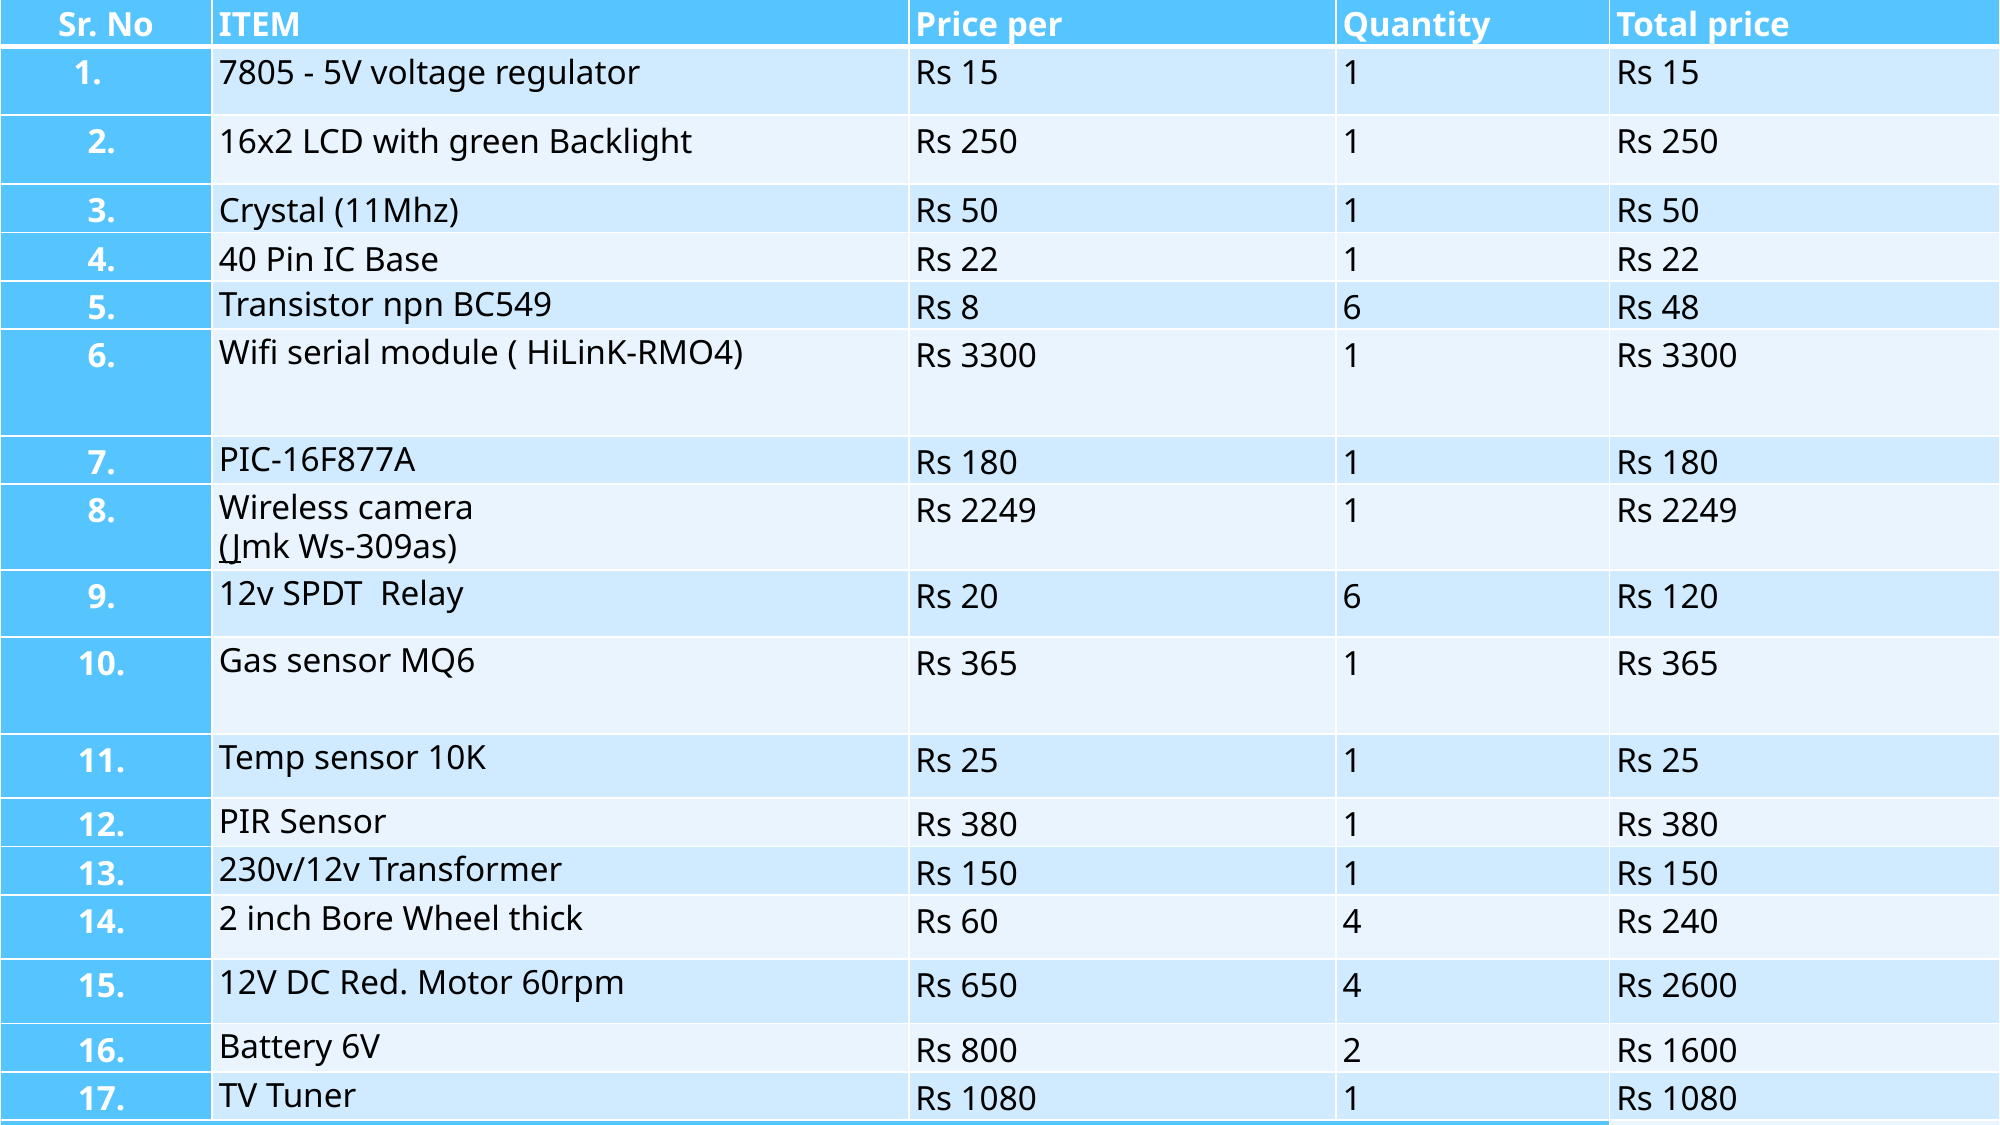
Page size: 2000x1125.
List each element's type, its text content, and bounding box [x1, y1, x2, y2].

table_cell Rs 60 [910, 896, 1335, 958]
table_cell Rs 8 [910, 282, 1335, 328]
table_cell 3. [1, 185, 211, 232]
table_cell Transistor npn BC549 [213, 282, 908, 328]
table_cell Rs 180 [910, 437, 1335, 483]
table_cell TV Tuner [213, 1073, 908, 1119]
table_header Sr. No [1, 0, 211, 44]
table_cell Temp sensor 10K [213, 735, 908, 797]
table_cell Rs 15 [1610, 49, 1999, 114]
table_cell Wifi serial module ( HiLinK-RMO4) [213, 330, 908, 435]
table_cell Rs 250 [1610, 116, 1999, 183]
table_cell Rs 50 [1610, 185, 1999, 232]
table_cell 13. [1, 847, 211, 894]
table_cell 1 [1337, 485, 1609, 569]
table_cell 9. [1, 571, 211, 636]
table_cell Rs 22 [910, 233, 1335, 280]
table_cell 230v/12v Transformer [213, 847, 908, 894]
table_cell Rs 380 [910, 799, 1335, 846]
table_cell 11. [1, 735, 211, 797]
table_cell 2 inch Bore Wheel thick [213, 896, 908, 958]
table_cell Rs 25 [1610, 735, 1999, 797]
table_cell 40 Pin IC Base [213, 233, 908, 280]
table_cell 4 [1337, 960, 1609, 1023]
table_cell 7. [1, 437, 211, 483]
table_cell 12. [1, 799, 211, 846]
table_cell Rs 180 [1610, 437, 1999, 483]
table_cell Rs 650 [910, 960, 1335, 1023]
table_cell Rs 1600 [1610, 1024, 1999, 1071]
table_cell PIC-16F877A [213, 437, 908, 483]
table_cell Crystal (11Mhz) [213, 185, 908, 232]
table_cell 8. [1, 485, 211, 569]
table_cell Rs 1080 [910, 1073, 1335, 1119]
table_cell Rs 120 [1610, 571, 1999, 636]
table_cell 1 [1337, 638, 1609, 733]
table_cell Rs 50 [910, 185, 1335, 232]
table_cell Rs 15 [910, 49, 1335, 114]
table_cell 1 [1337, 735, 1609, 797]
table_cell 17. [1, 1073, 211, 1119]
table_header Quantity [1337, 0, 1609, 44]
table_cell 2 [1337, 1024, 1609, 1071]
table_header ITEM [213, 0, 908, 44]
table_cell Rs 365 [910, 638, 1335, 733]
table_cell Rs 2600 [1610, 960, 1999, 1023]
table_cell 5. [1, 282, 211, 328]
table_cell 6 [1337, 571, 1609, 636]
table_cell Gas sensor MQ6 [213, 638, 908, 733]
table_cell 6 [1337, 282, 1609, 328]
table_cell [1, 49, 211, 114]
table_cell Rs 2249 [910, 485, 1335, 569]
table_cell 1 [1337, 233, 1609, 280]
table_cell 14. [1, 896, 211, 958]
table_cell Battery 6V [213, 1024, 908, 1071]
table_cell 1 [1337, 330, 1609, 435]
table_cell Rs 150 [1610, 847, 1999, 894]
table_cell 6. [1, 330, 211, 435]
table_cell Wireless camera (Jmk Ws-309as) [213, 485, 908, 569]
table_cell 1 [1337, 847, 1609, 894]
table_cell Total : [1, 1121, 1609, 1125]
table_cell 7805 - 5V voltage regulator [213, 49, 908, 114]
table_cell Rs 150 [910, 847, 1335, 894]
table_cell 1 [1337, 185, 1609, 232]
table_cell 4 [1337, 896, 1609, 958]
table_cell 4. [1, 233, 211, 280]
table_cell Rs 240 [1610, 896, 1999, 958]
table_header Total price [1610, 0, 1999, 44]
table_cell 10. [1, 638, 211, 733]
table_cell 16x2 LCD with green Backlight [213, 116, 908, 183]
table_cell 1 [1337, 1073, 1609, 1119]
table_cell Rs 22 [1610, 233, 1999, 280]
table_cell Rs 2249 [1610, 485, 1999, 569]
table_cell Rs 48 [1610, 282, 1999, 328]
table_cell Rs 380 [1610, 799, 1999, 846]
table_cell 12V DC Red. Motor 60rpm [213, 960, 908, 1023]
table_cell Rs 3300 [1610, 330, 1999, 435]
table_cell Rs 250 [910, 116, 1335, 183]
table_cell Rs 3300 [910, 330, 1335, 435]
table_cell 16. [1, 1024, 211, 1071]
table_cell 1 [1337, 116, 1609, 183]
table_cell Rs 365 [1610, 638, 1999, 733]
table_cell Rs 12,674 [1610, 1121, 1999, 1125]
table_cell Rs 20 [910, 571, 1335, 636]
table_cell 1 [1337, 799, 1609, 846]
table_cell 12v SPDT Relay [213, 571, 908, 636]
table_cell 2. [1, 116, 211, 183]
table_cell 1 [1337, 437, 1609, 483]
table_cell Rs 25 [910, 735, 1335, 797]
table_cell Rs 800 [910, 1024, 1335, 1071]
table_cell Rs 1080 [1610, 1073, 1999, 1119]
table_cell 15. [1, 960, 211, 1023]
table_cell PIR Sensor [213, 799, 908, 846]
table_cell 1 [1337, 49, 1609, 114]
table_header Price per [910, 0, 1335, 44]
